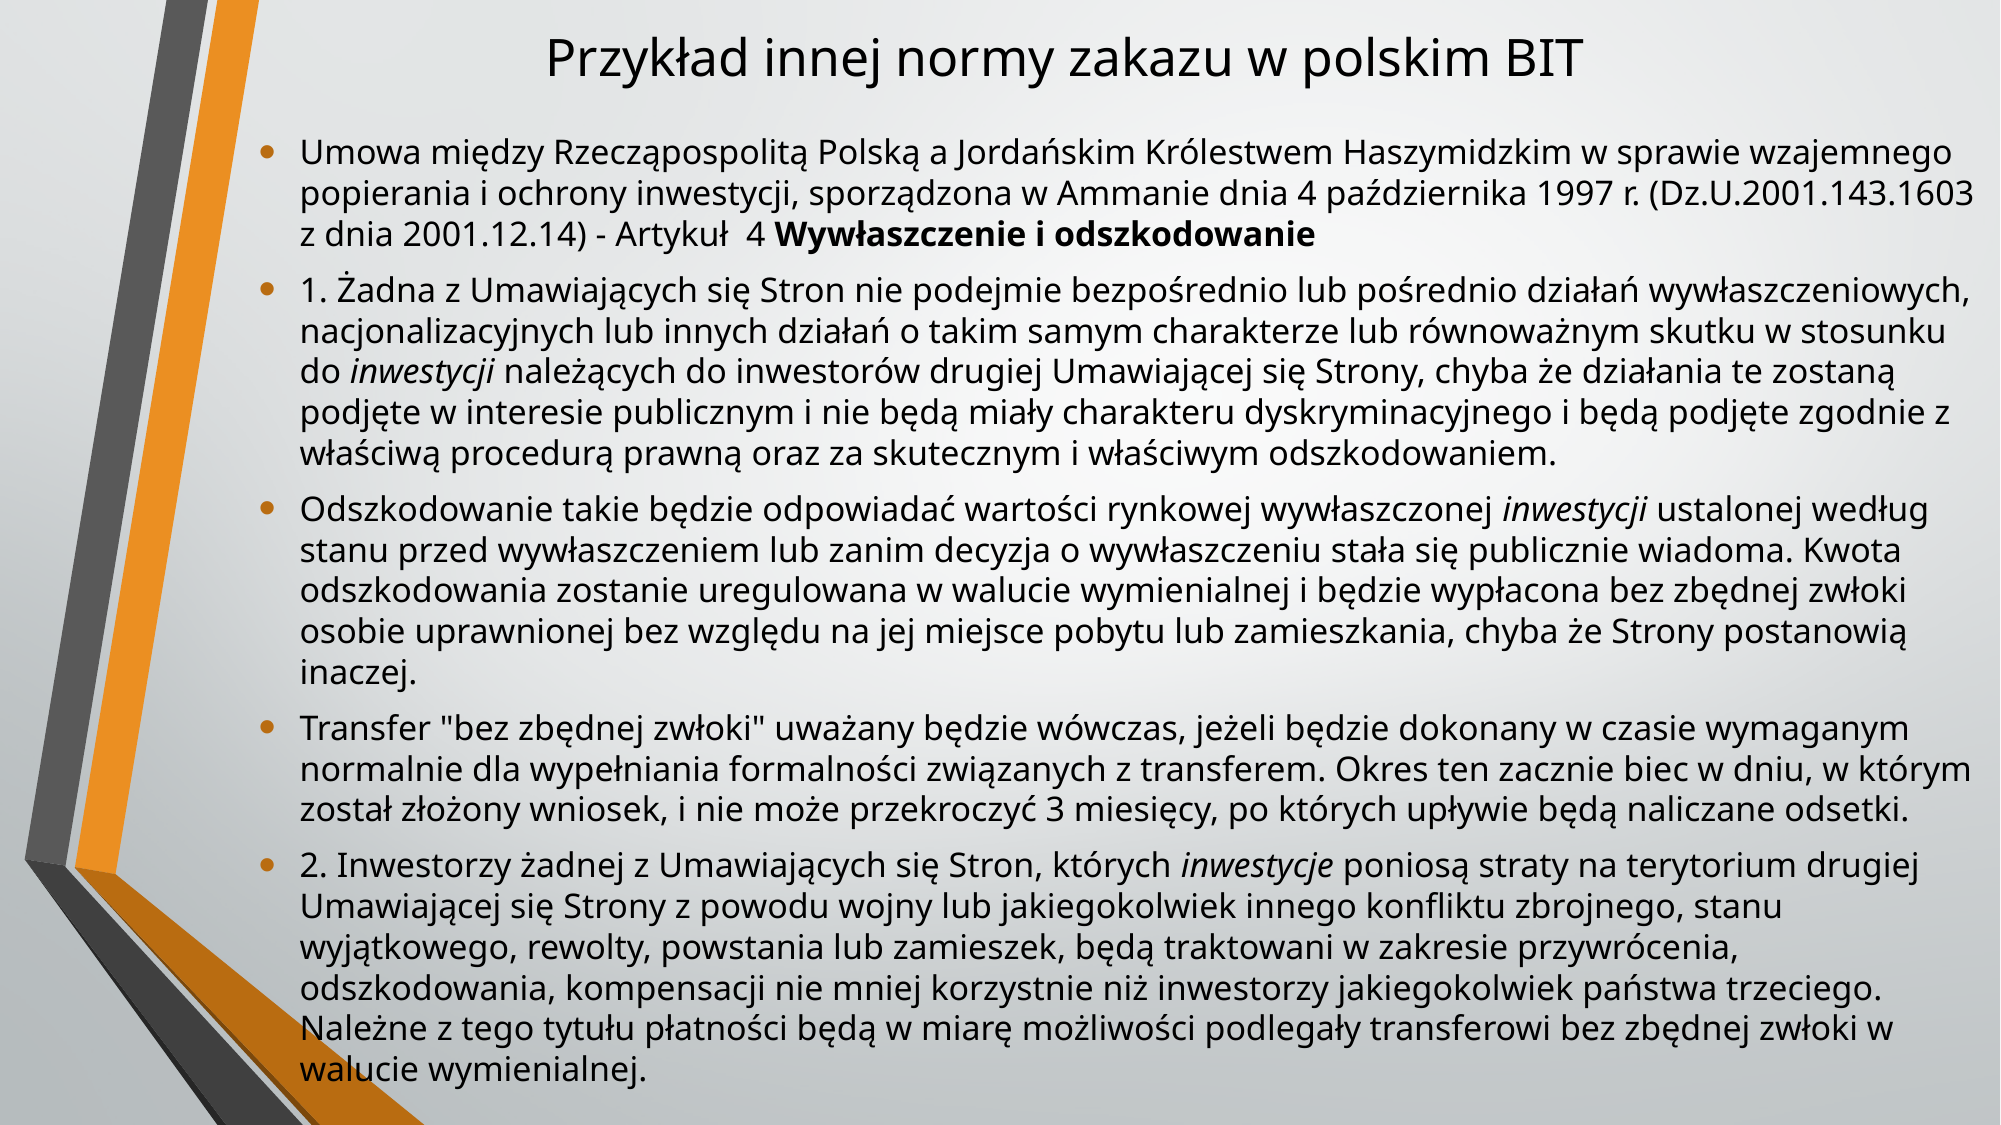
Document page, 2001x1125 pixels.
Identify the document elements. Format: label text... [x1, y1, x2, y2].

list Umowa między Rzecząpospolitą Polską a Jordańskim Królestwem Haszymidzkim w sprawie wzajemnego popierania i ochrony inwestycji, sporządzona w Ammanie dnia 4 października 1997 r. (Dz.U.2001.143.1603 z dnia 2001.12.14) - Artykuł 4 Wywłaszczenie i odszkodowanie 1. Żadna z Umawiających się Stron nie podejmie bezpośrednio lub pośrednio działań wywłaszczeniowych, nacjonalizacyjnych lub innych działań o takim samym charakterze lub równoważnym skutku w stosunku do inwestycji należących do inwestorów drugiej Umawiającej się Strony, chyba że działania te zostaną podjęte w interesie publicznym i nie będą miały charakteru dyskryminacyjnego i będą podjęte zgodnie z właściwą procedurą prawną oraz za skutecznym i właściwym odszkodowaniem. Odszkodowanie takie będzie odpowiadać wartości rynkowej wywłaszczonej inwestycji ustalonej według stanu przed wywłaszczeniem lub zanim decyzja o wywłaszczeniu stała się publicznie wiadoma. Kwota odszkodowania zostanie uregulowana w walucie wymienialnej i będzie wypłacona bez zbędnej zwłoki osobie uprawnionej bez względu na jej miejsce pobytu lub zamieszkania, chyba że Strony postanowią inaczej. Transfer "bez zbędnej zwłoki" uważany będzie wówczas, jeżeli będzie dokonany w czasie wymaganym normalnie dla wypełniania formalności związanych z transferem. Okres ten zacznie biec w dniu, w którym został złożony wniosek, i nie może przekroczyć 3 miesięcy, po których upływie będą naliczane odsetki. 2. Inwestorzy żadnej z Umawiających się Stron, których inwestycje poniosą straty na terytorium drugiej Umawiającej się Strony z powodu wojny lub jakiegokolwiek innego konfliktu zbrojnego, stanu wyjątkowego, rewolty, powstania lub zamieszek, będą traktowani w zakresie przywrócenia, odszkodowania, kompensacji nie mniej korzystnie niż inwestorzy jakiegokolwiek państwa trzeciego. Należne z tego tytułu płatności będą w miarę możliwości podlegały transferowi bez zbędnej zwłoki w walucie wymienialnej. [243, 94, 2000, 1125]
title Przykład innej normy zakazu w polskim BIT [243, 16, 1887, 94]
